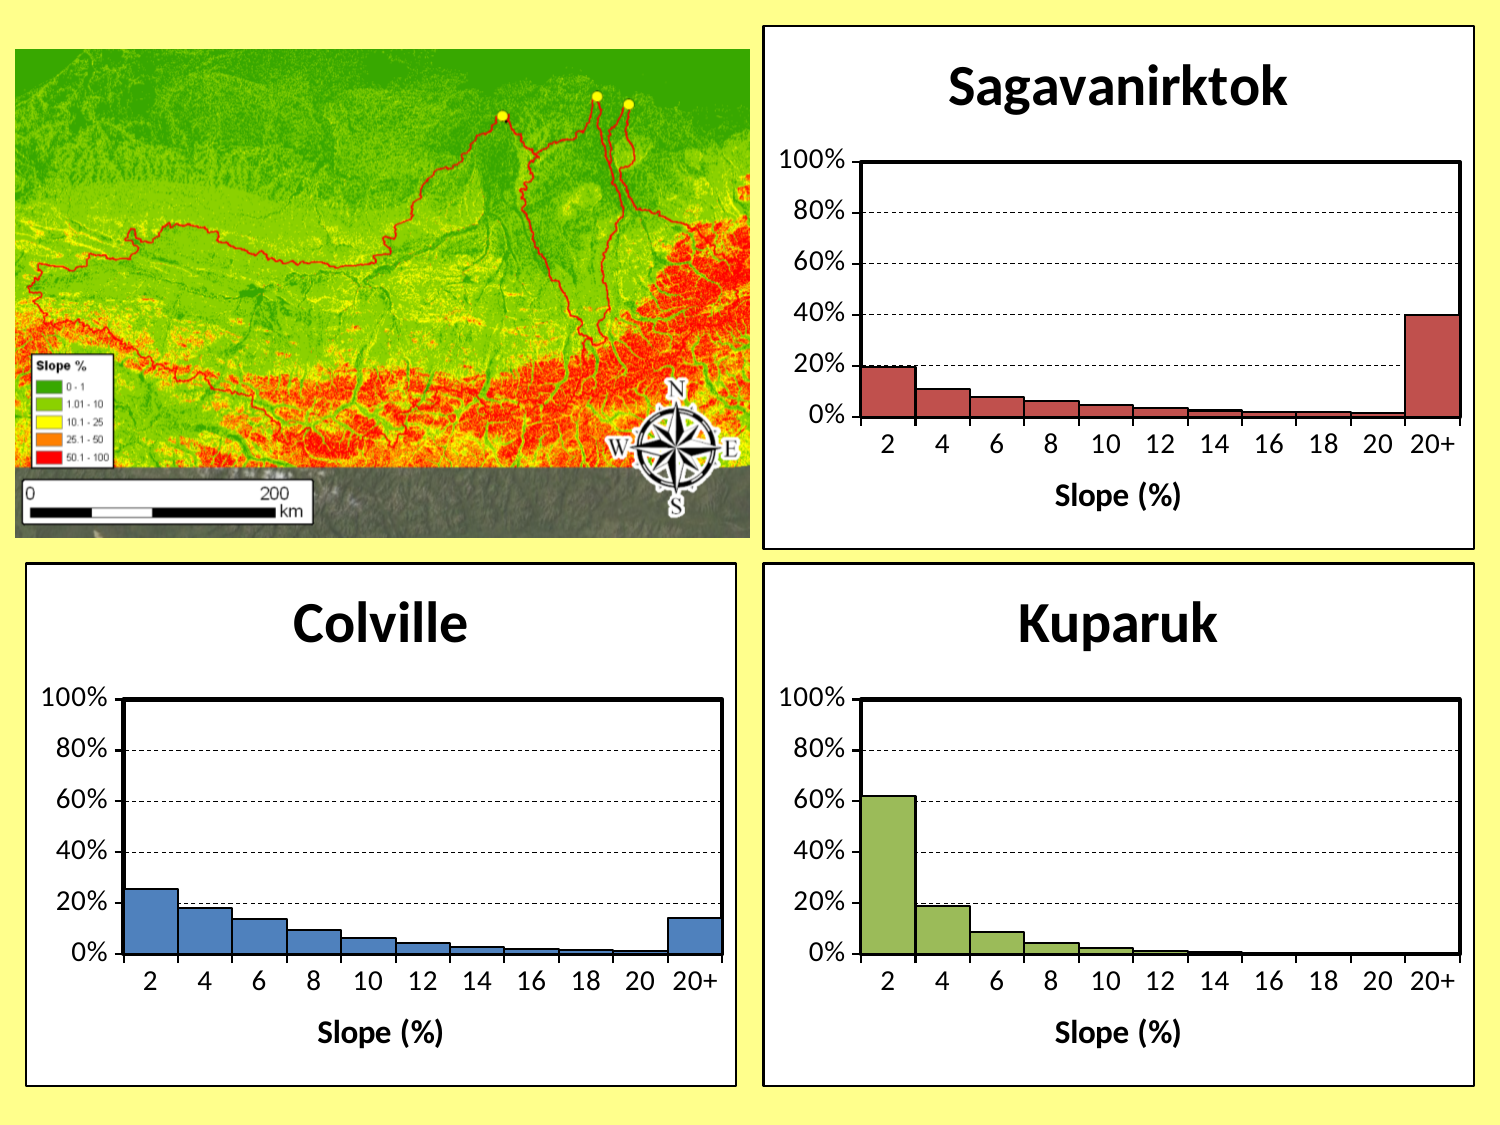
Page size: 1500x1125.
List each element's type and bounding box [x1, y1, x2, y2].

chart [762, 562, 1476, 1088]
chart [762, 24, 1476, 551]
chart [24, 562, 738, 1088]
picture [14, 49, 751, 538]
